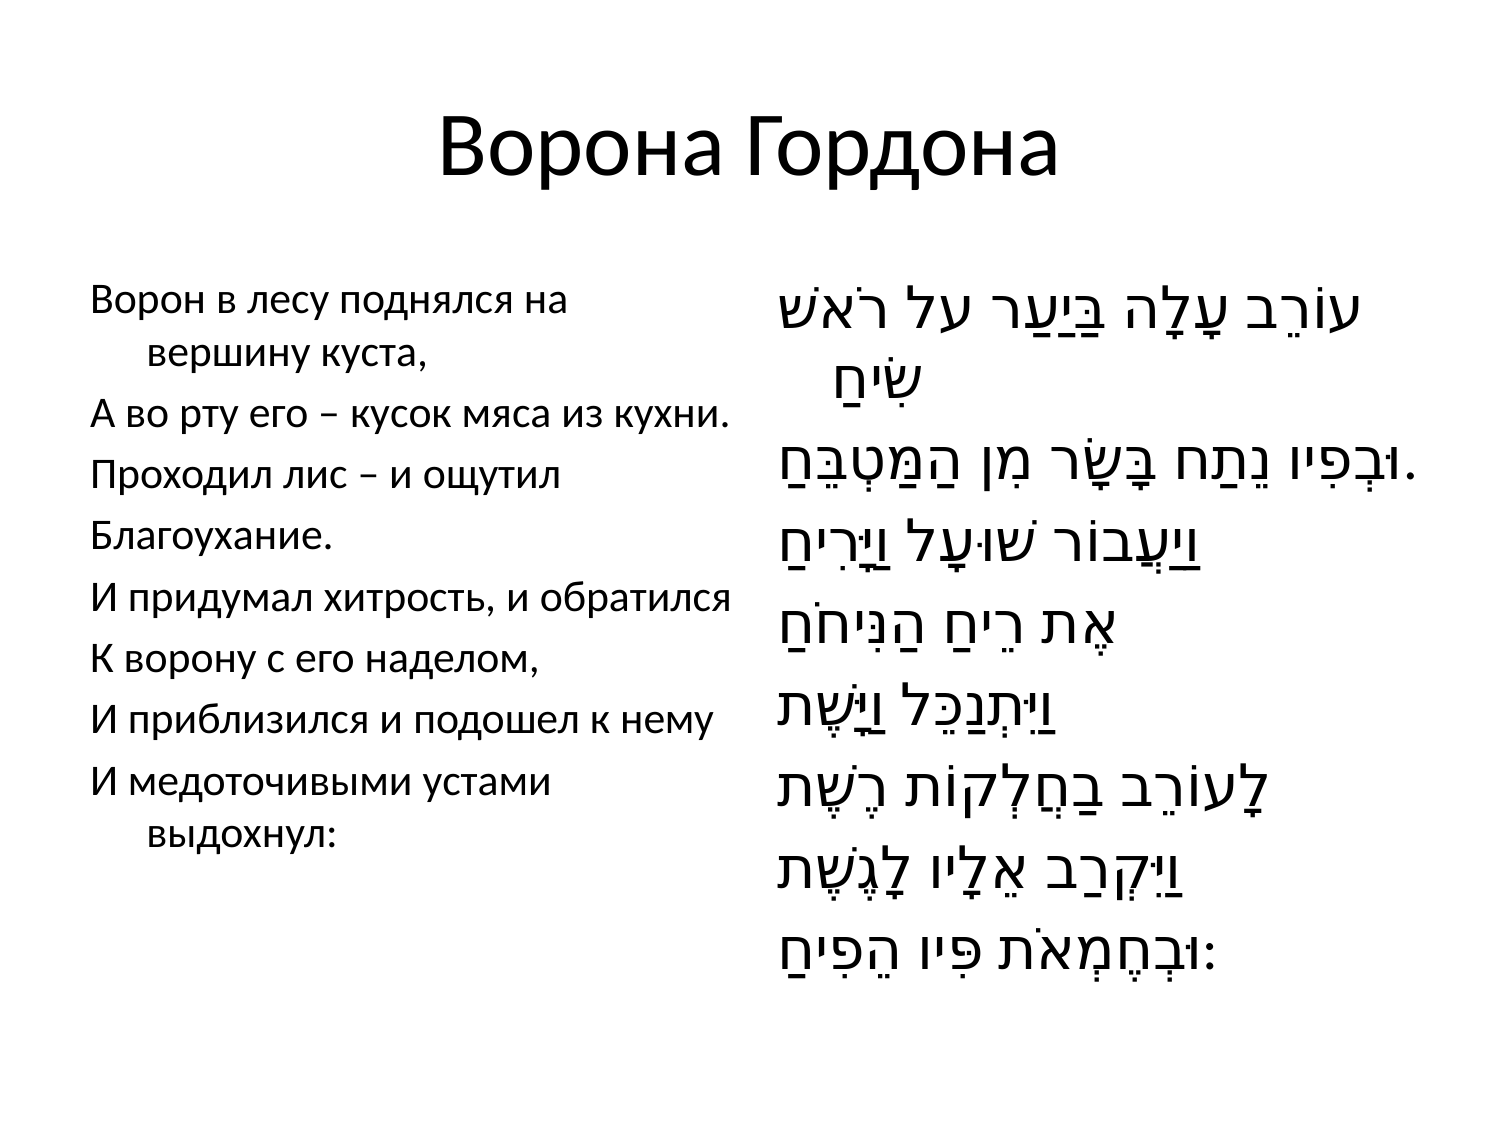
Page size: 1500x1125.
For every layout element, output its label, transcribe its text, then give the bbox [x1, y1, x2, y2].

list Ворон в лесу поднялся на вершину куста, А во рту его – кусок мяса из кухни. Проходил лис – и ощутил Благоухание. И придумал хитрость, и обратился К ворону с его наделом, И приблизился и подошел к нему И медоточивыми устами выдохнул: [75, 262, 750, 1005]
title Ворона Гордона [75, 45, 1425, 233]
list עוֹרֵב עָלָה בַּיַעַר על רֹאשׁ שִׂיחַ וּבְפִיו נֵתַח בָּשָׂר מִן הַמַּטְבֵּחַ. וַיַעֲבוֹר שׁוּעָל וַיָּרִיחַ אֶת רֵיחַ הַנִּיחֹחַ וַיִּתְנַכֵּל וַיָּשֶׁת לָעוֹרֵב בַחֲלְקוֹת רֶשֶׁת וַיִּקְרַב אֵלָיו לָגֶשֶׁת וּבְחֶמְאֹת פִּיו הֵפִיחַ: [762, 262, 1450, 1005]
